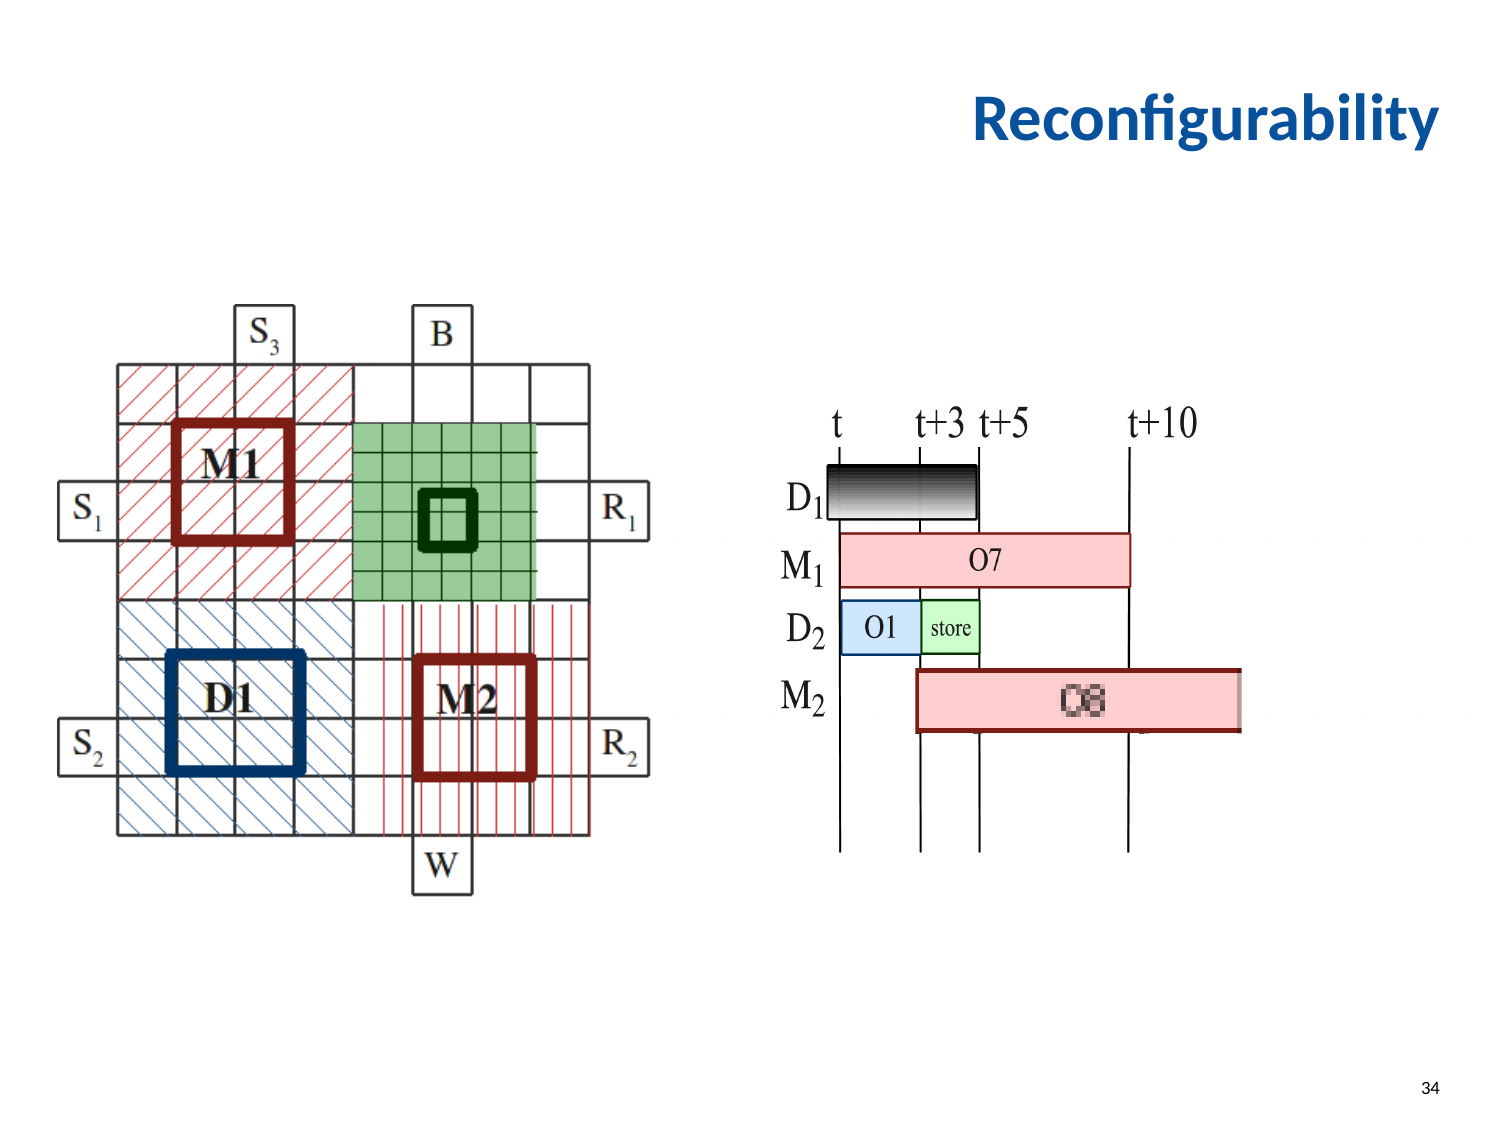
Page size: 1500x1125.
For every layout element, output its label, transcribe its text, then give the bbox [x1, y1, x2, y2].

title Reconfigurability [58, 0, 1442, 154]
picture [57, 303, 652, 899]
picture [661, 358, 1500, 900]
